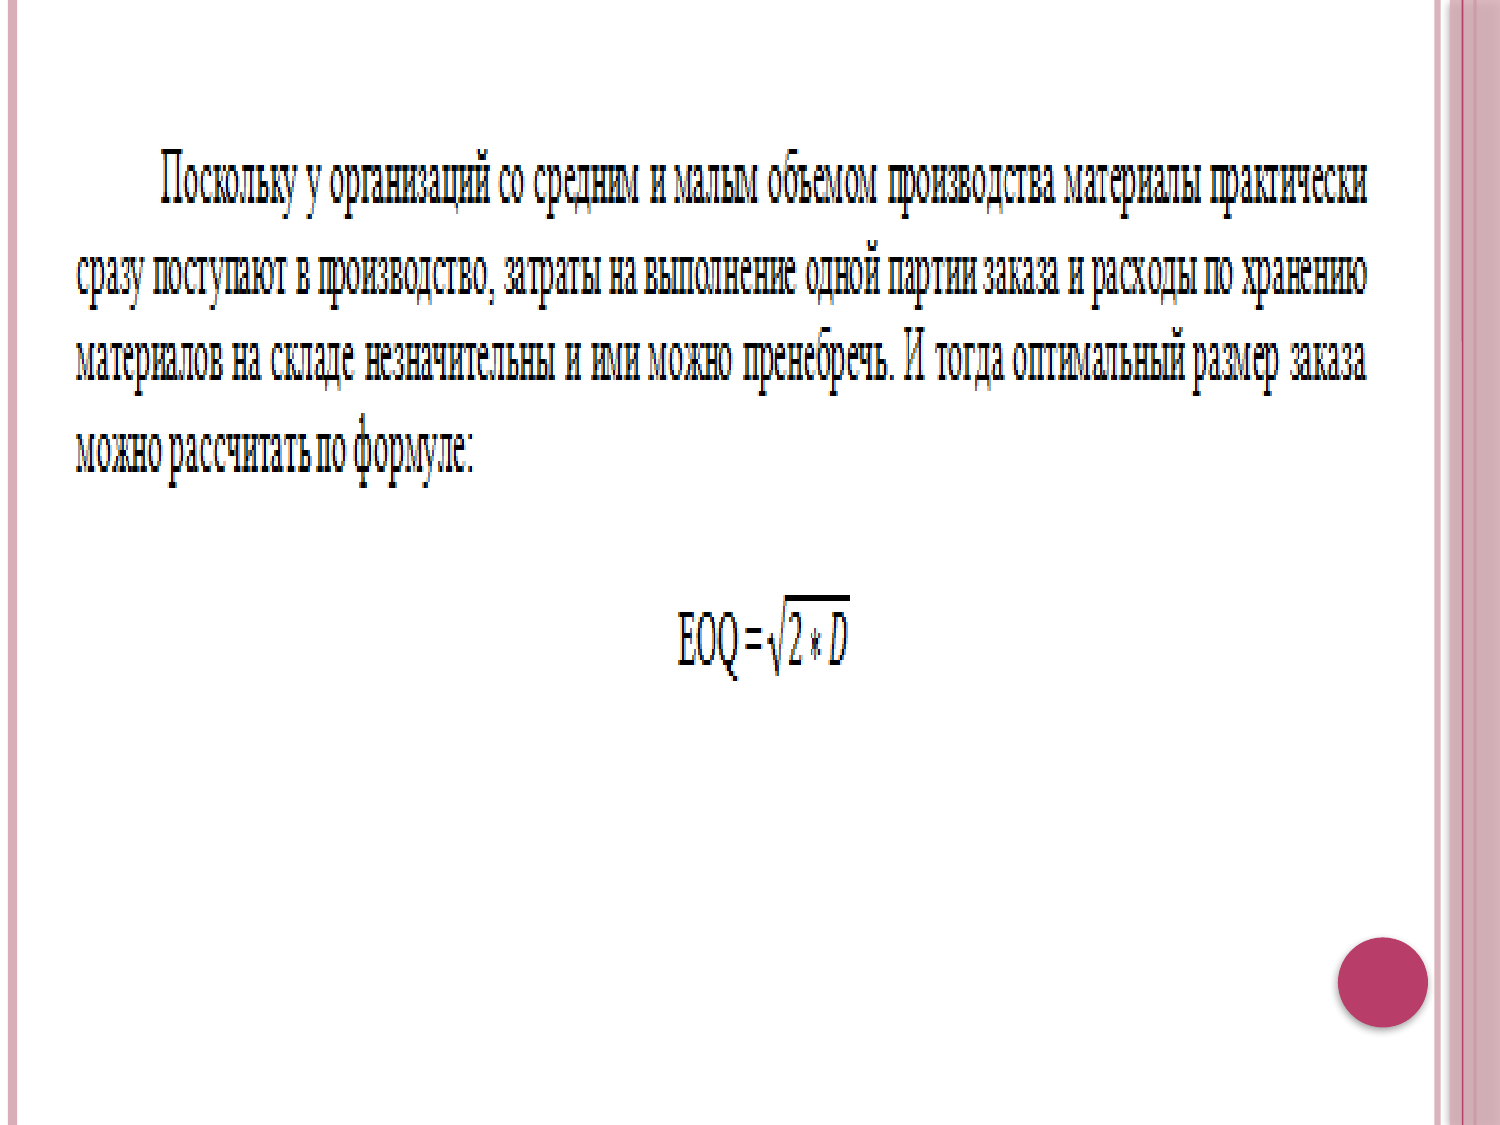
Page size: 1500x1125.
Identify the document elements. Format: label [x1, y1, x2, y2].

list [22, 116, 1419, 791]
